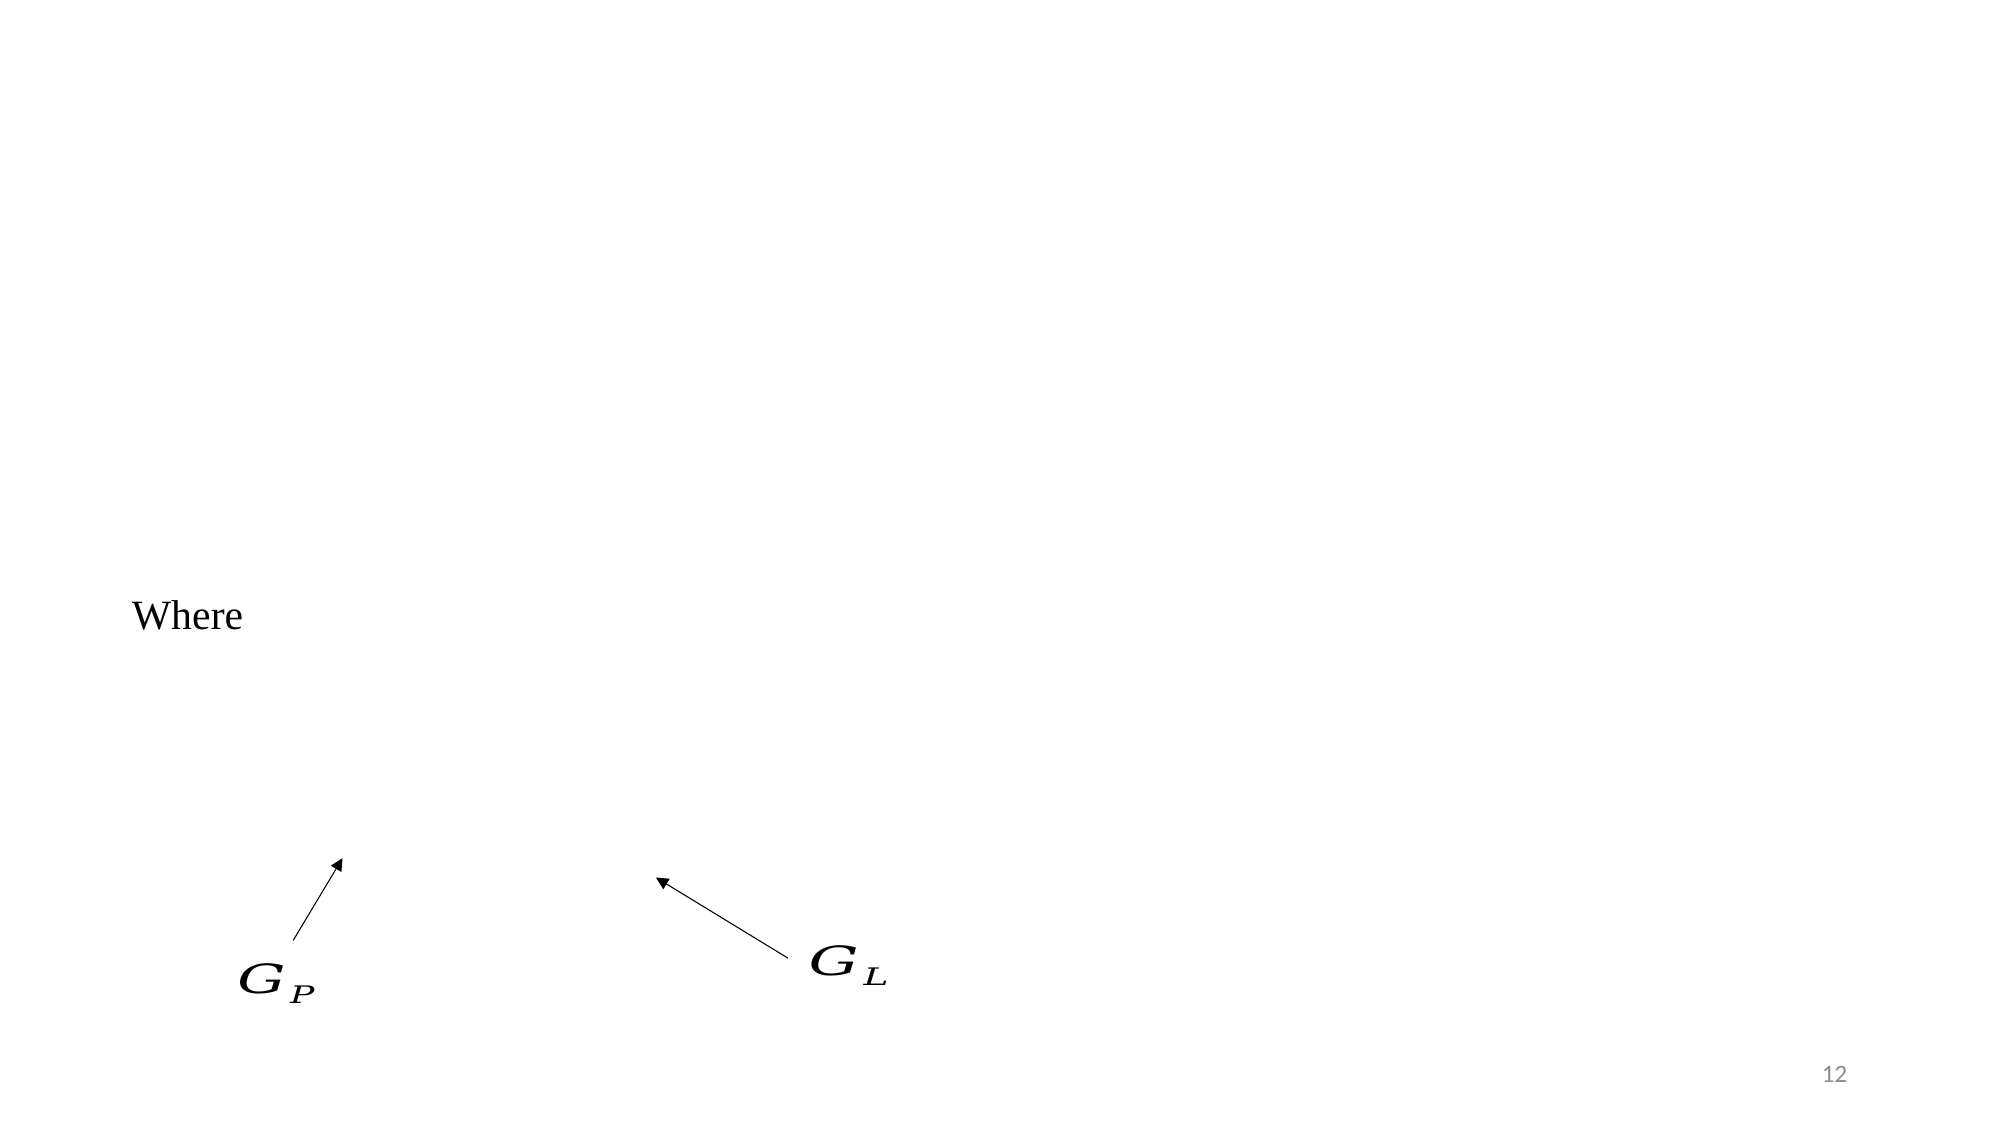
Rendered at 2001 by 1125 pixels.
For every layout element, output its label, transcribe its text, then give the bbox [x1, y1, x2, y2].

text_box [293, 858, 343, 941]
slide_number 12 [1412, 1042, 1863, 1103]
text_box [655, 877, 789, 959]
